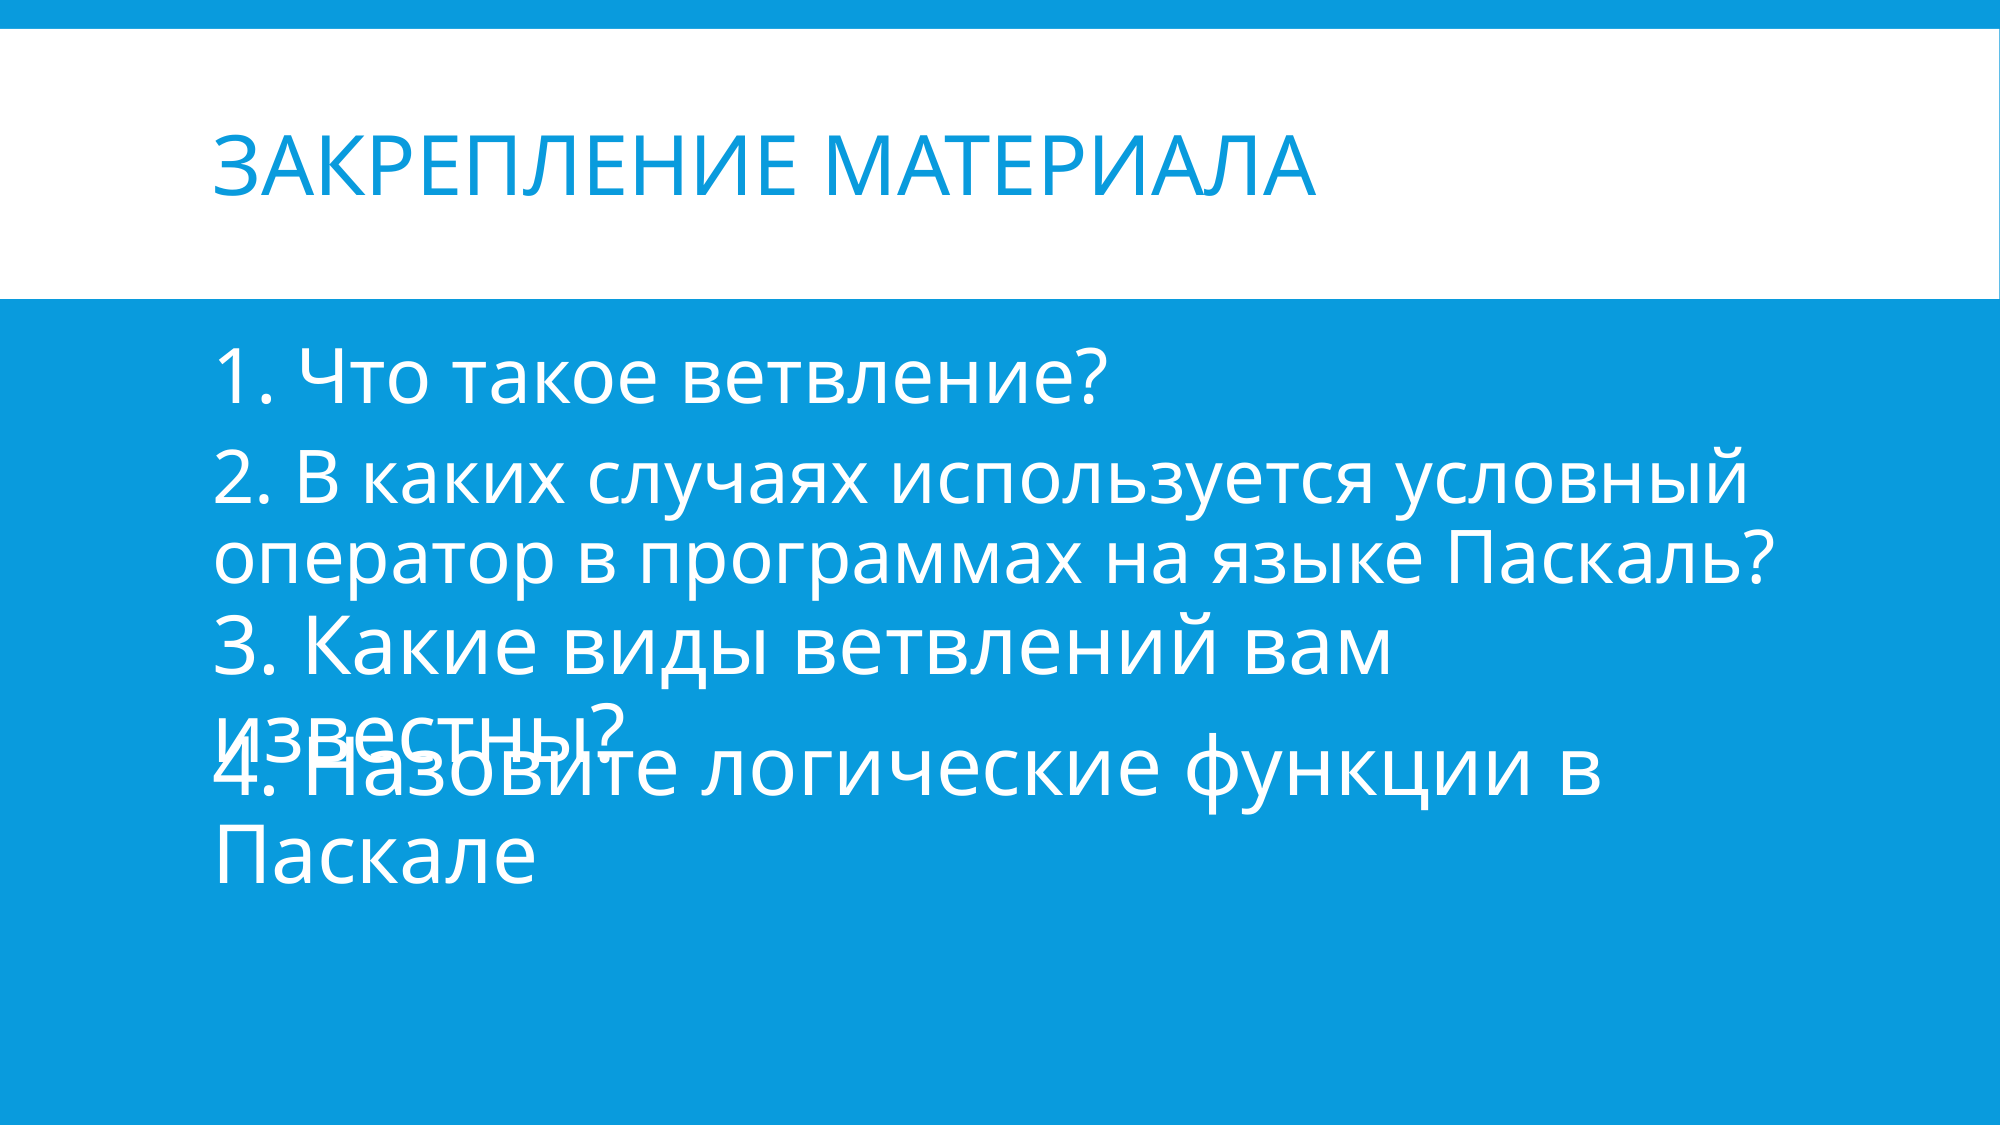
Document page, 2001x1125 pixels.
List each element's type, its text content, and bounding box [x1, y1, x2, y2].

list 1. Что такое ветвление? [197, 329, 1803, 428]
title Закрепление материала [197, 46, 1803, 295]
text_box 4. Назовите логические функции в Паскале [197, 717, 1803, 910]
text_box 2. В каких случаях используется условный оператор в программах на языке Паскаль? [197, 431, 1803, 596]
text_box 3. Какие виды ветвлений вам известны? [197, 596, 1803, 717]
